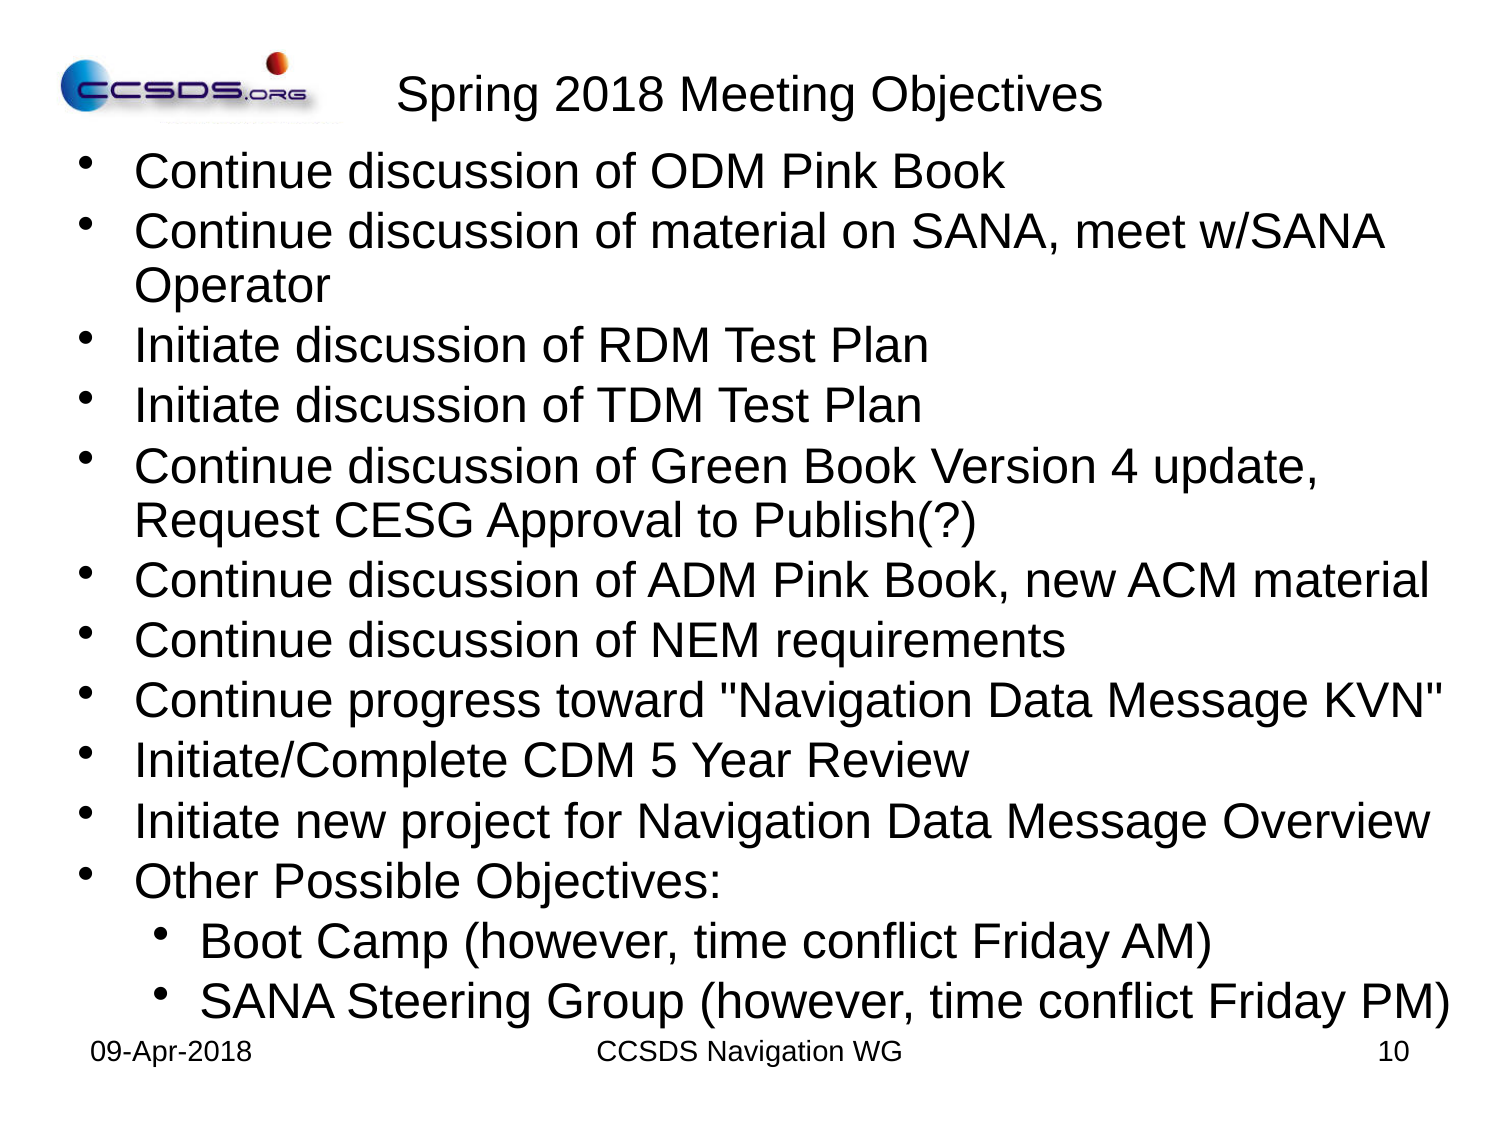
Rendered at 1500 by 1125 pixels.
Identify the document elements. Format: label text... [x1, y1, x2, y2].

picture [24, 49, 75, 124]
slide_number 09-Apr-2018 [74, 1024, 426, 1103]
title Spring 2018 Meeting Objectives [75, 45, 1425, 137]
footer CCSDS Navigation WG [512, 1024, 988, 1103]
slide_number 10 [1074, 1024, 1426, 1103]
list Continue discussion of ODM Pink Book Continue discussion of material on SANA, meet w/SANA Operator Initiate discussion of RDM Test Plan Initiate discussion of TDM Test Plan Continue discussion of Green Book Version 4 update, Request CESG Approval to Publish(?) Continue discussion of ADM Pink Book, new ACM material Continue discussion of NEM requirements Continue progress toward "Navigation Data Message KVN" Initiate/Complete CDM 5 Year Review Initiate new project for Navigation Data Message Overview Other Possible Objectives: Boot Camp (however, time conflict Friday AM) SANA Steering Group (however, time conflict Friday PM) [62, 137, 1488, 1012]
